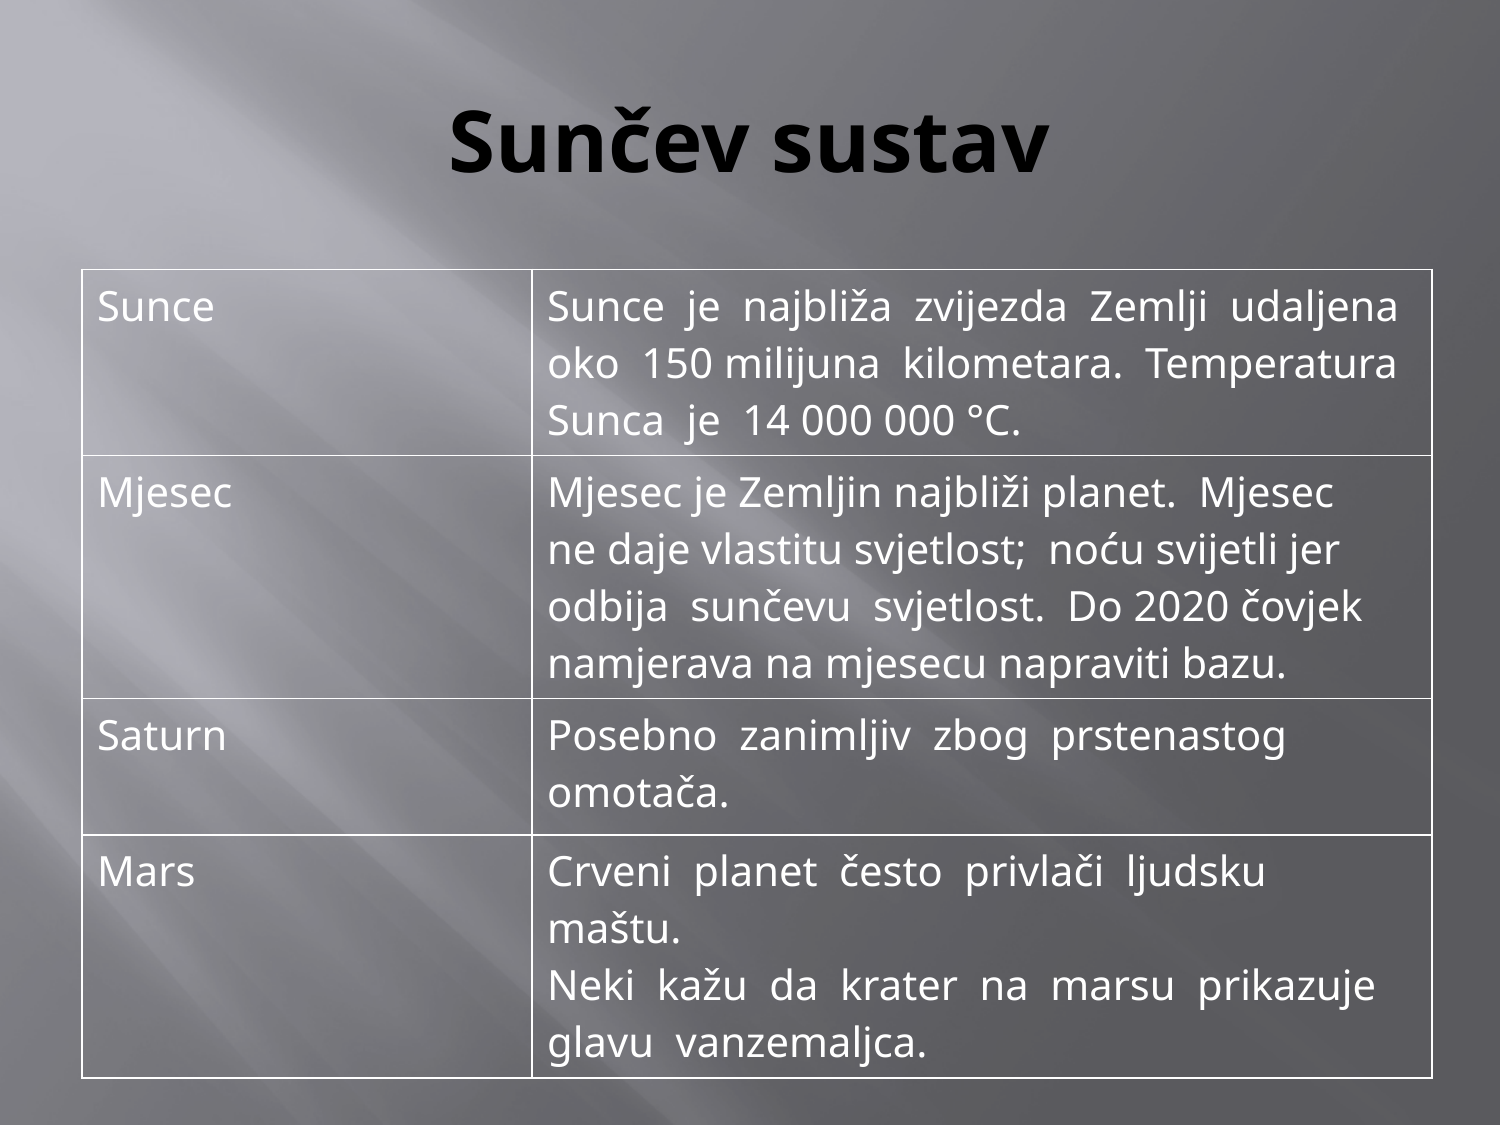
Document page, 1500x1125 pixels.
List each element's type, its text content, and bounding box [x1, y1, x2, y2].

table_cell Saturn [83, 699, 531, 834]
table_cell Mjesec je Zemljin najbliži planet. Mjesec ne daje vlastitu svjetlost; noću svijetli jer odbija sunčevu svjetlost. Do 2020 čovjek namjerava na mjesecu napraviti bazu. [533, 456, 1431, 698]
table_cell Mjesec [83, 456, 531, 698]
table_cell Crveni planet često privlači ljudsku maštu. Neki kažu da krater na marsu prikazuje glavu vanzemaljca. [533, 836, 1431, 1077]
title Sunčev sustav [75, 45, 1425, 233]
table_header Sunce [83, 270, 531, 455]
table_header Sunce je najbliža zvijezda Zemlji udaljena oko 150 milijuna kilometara. Temperatura Sunca je 14 000 000 °C. [533, 270, 1431, 455]
table_cell Posebno zanimljiv zbog prstenastog omotača. [533, 699, 1431, 834]
table_cell Mars [83, 836, 531, 1077]
